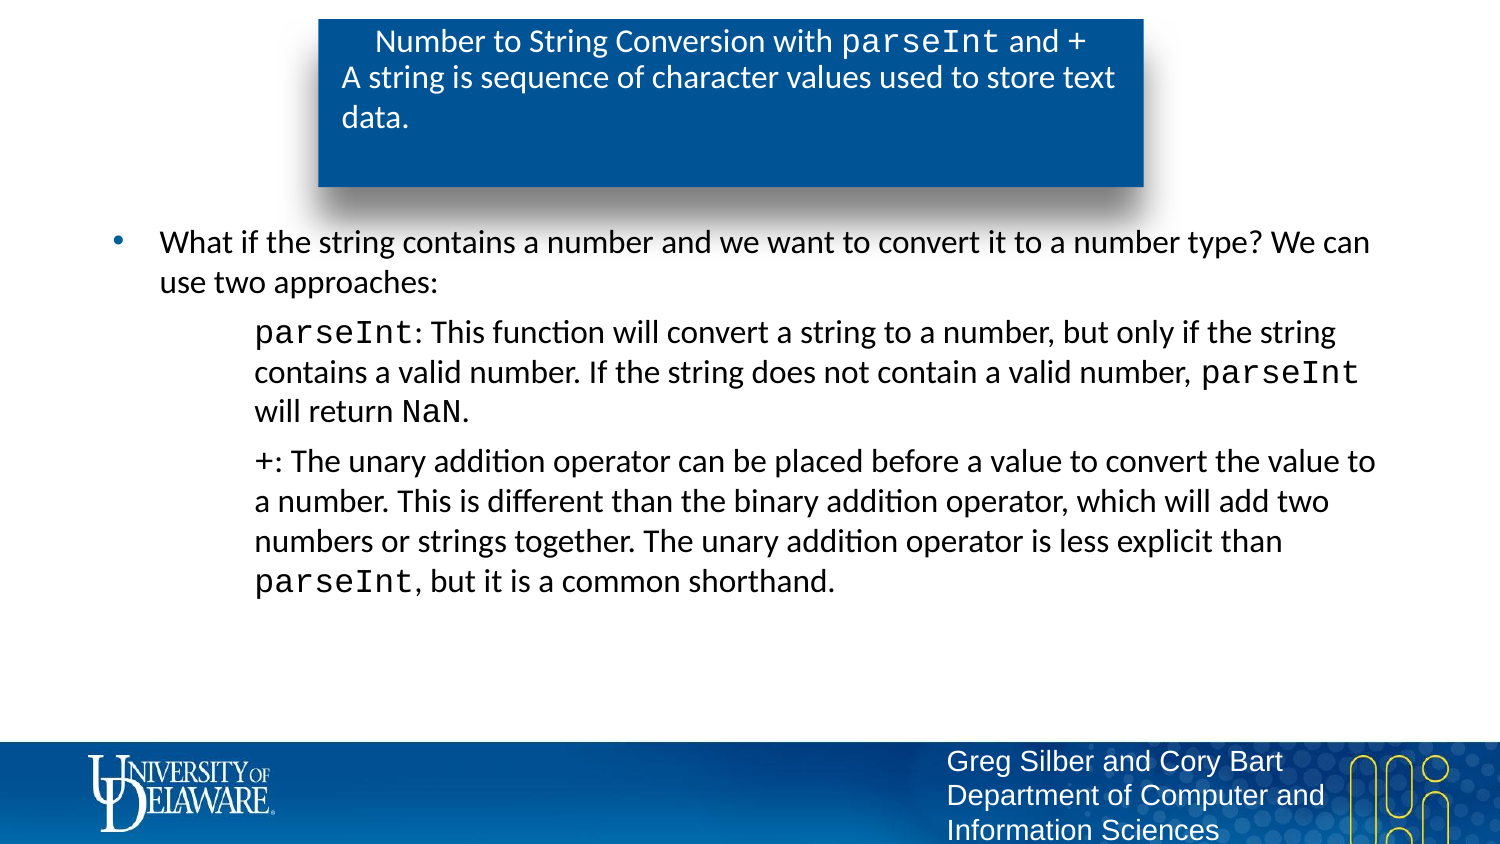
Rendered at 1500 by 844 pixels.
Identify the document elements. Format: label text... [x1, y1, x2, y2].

title Number to String Conversion with parseInt and + [318, 19, 1144, 55]
list What if the string contains a number and we want to convert it to a number type? We can use two approaches: parseInt: This function will convert a string to a number, but only if the string contains a valid number. If the string does not contain a valid number, parseInt will return NaN. +: The unary addition operator can be placed before a value to convert the value to a number. This is different than the binary addition operator, which will add two numbers or strings together. The unary addition operator is less explicit than parseInt, but it is a common shorthand. [89, 212, 1411, 735]
list A string is sequence of character values used to store text data. [318, 55, 1146, 186]
picture [0, 0, 1500, 844]
